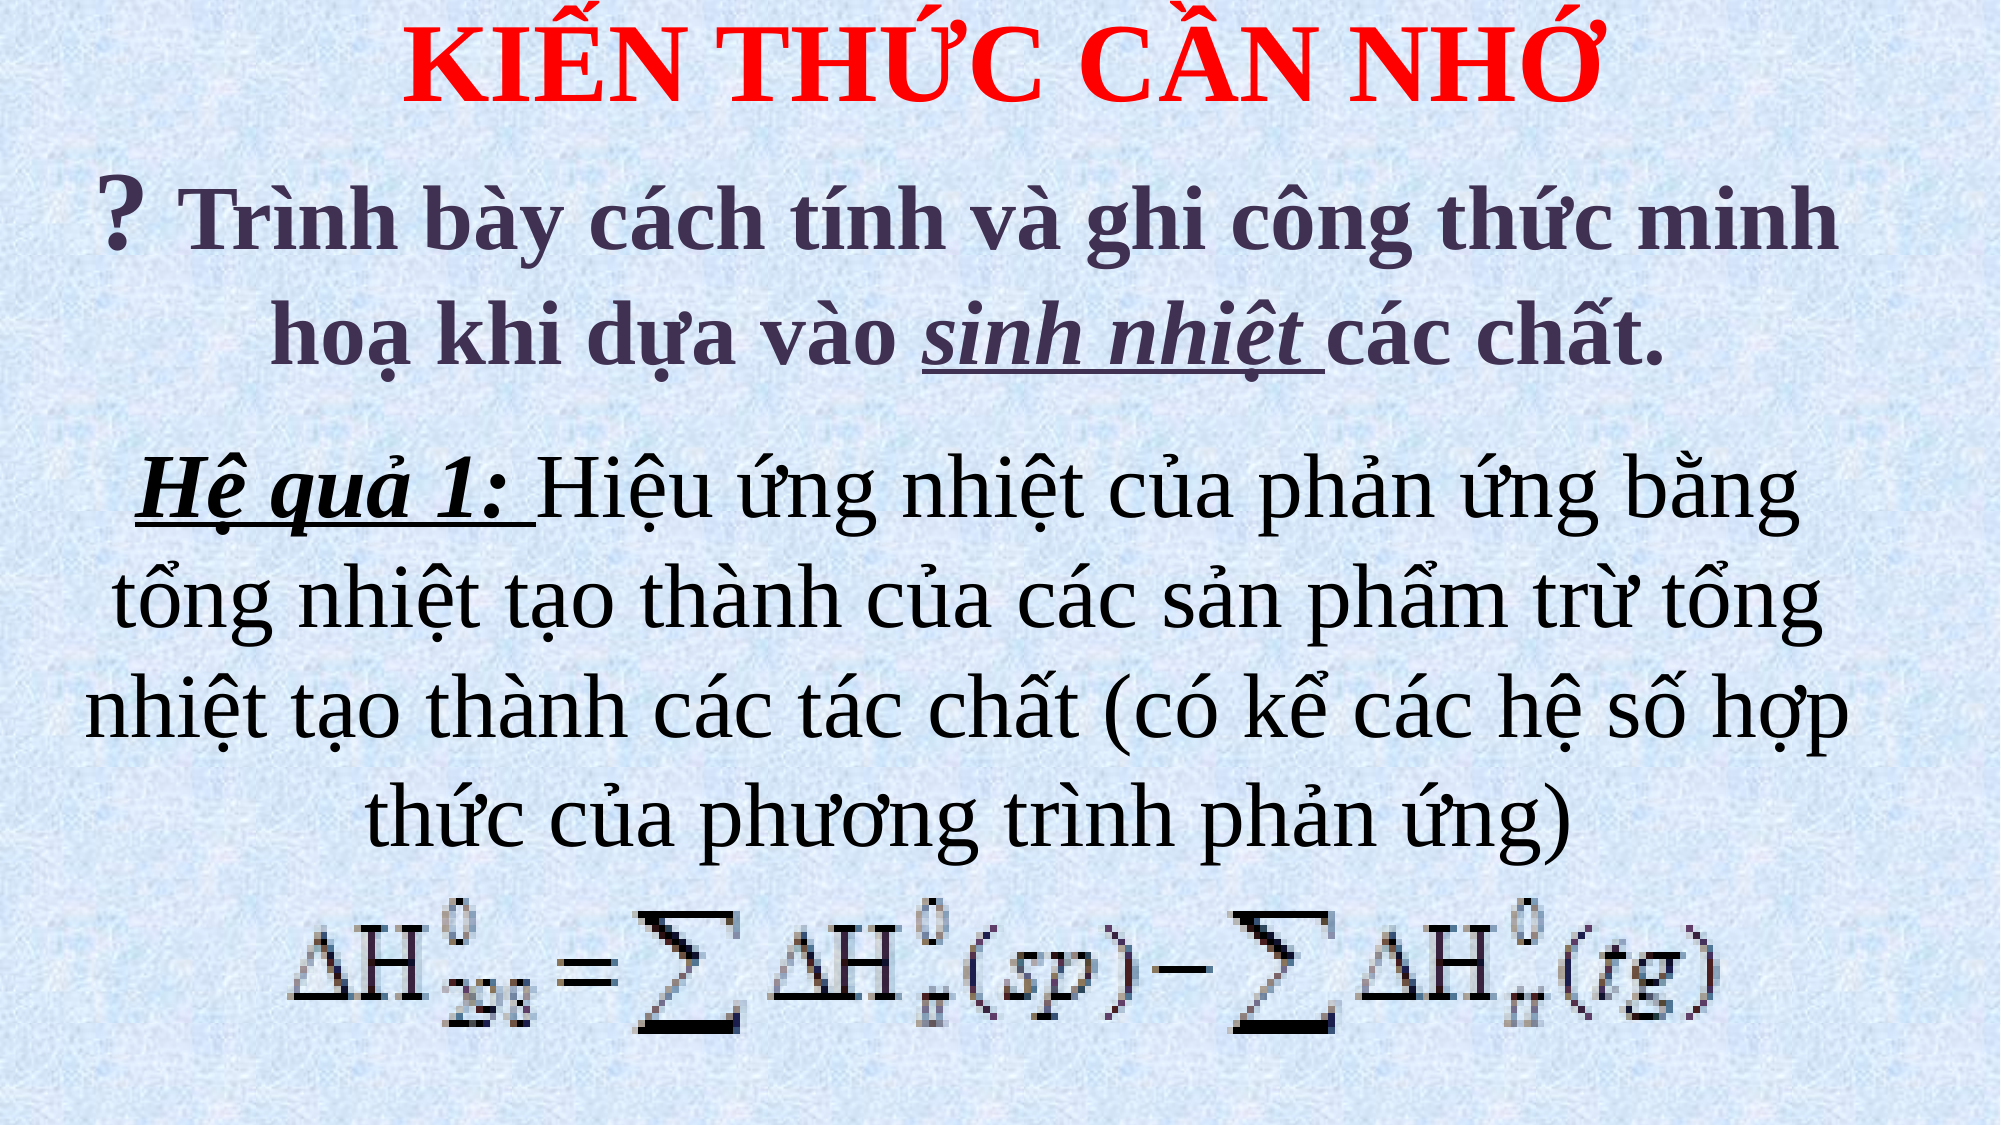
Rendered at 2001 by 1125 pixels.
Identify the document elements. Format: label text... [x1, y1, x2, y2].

picture [0, 0, 2001, 1125]
title KIẾN THỨC CẦN NHỚ [285, 4, 1723, 110]
text_box Hệ quả 1: Hiệu ứng nhiệt của phản ứng bằng tổng nhiệt tạo thành của các sản phẩm trừ tổng nhiệt tạo thành các tác chất (có kể các hệ số hợp thức của phương trình phản ứng) [35, 475, 1904, 951]
text_box ? Trình bày cách tính và ghi công thức minh hoạ khi dựa vào sinh nhiệt các chất. [68, 166, 1869, 354]
